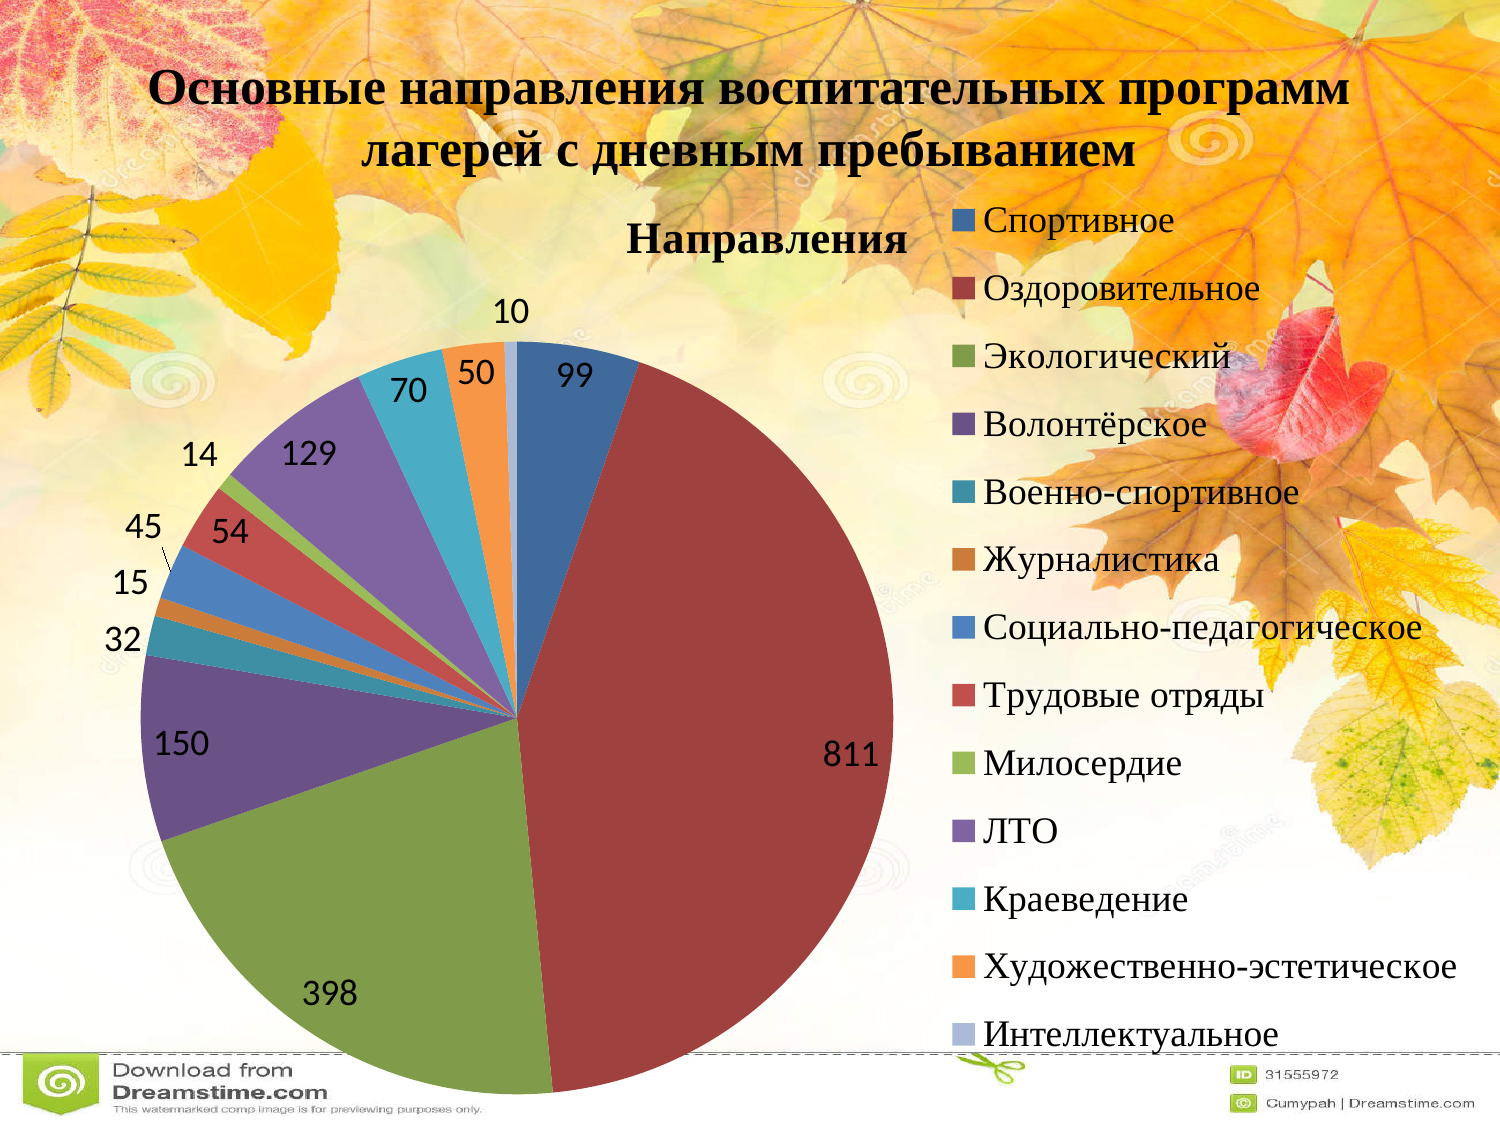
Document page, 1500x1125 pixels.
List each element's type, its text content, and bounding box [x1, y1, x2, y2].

title Основные направления воспитательных программ лагерей с дневным пребыванием [75, 45, 1425, 171]
picture [0, 0, 1500, 1125]
chart [34, 172, 1500, 1114]
